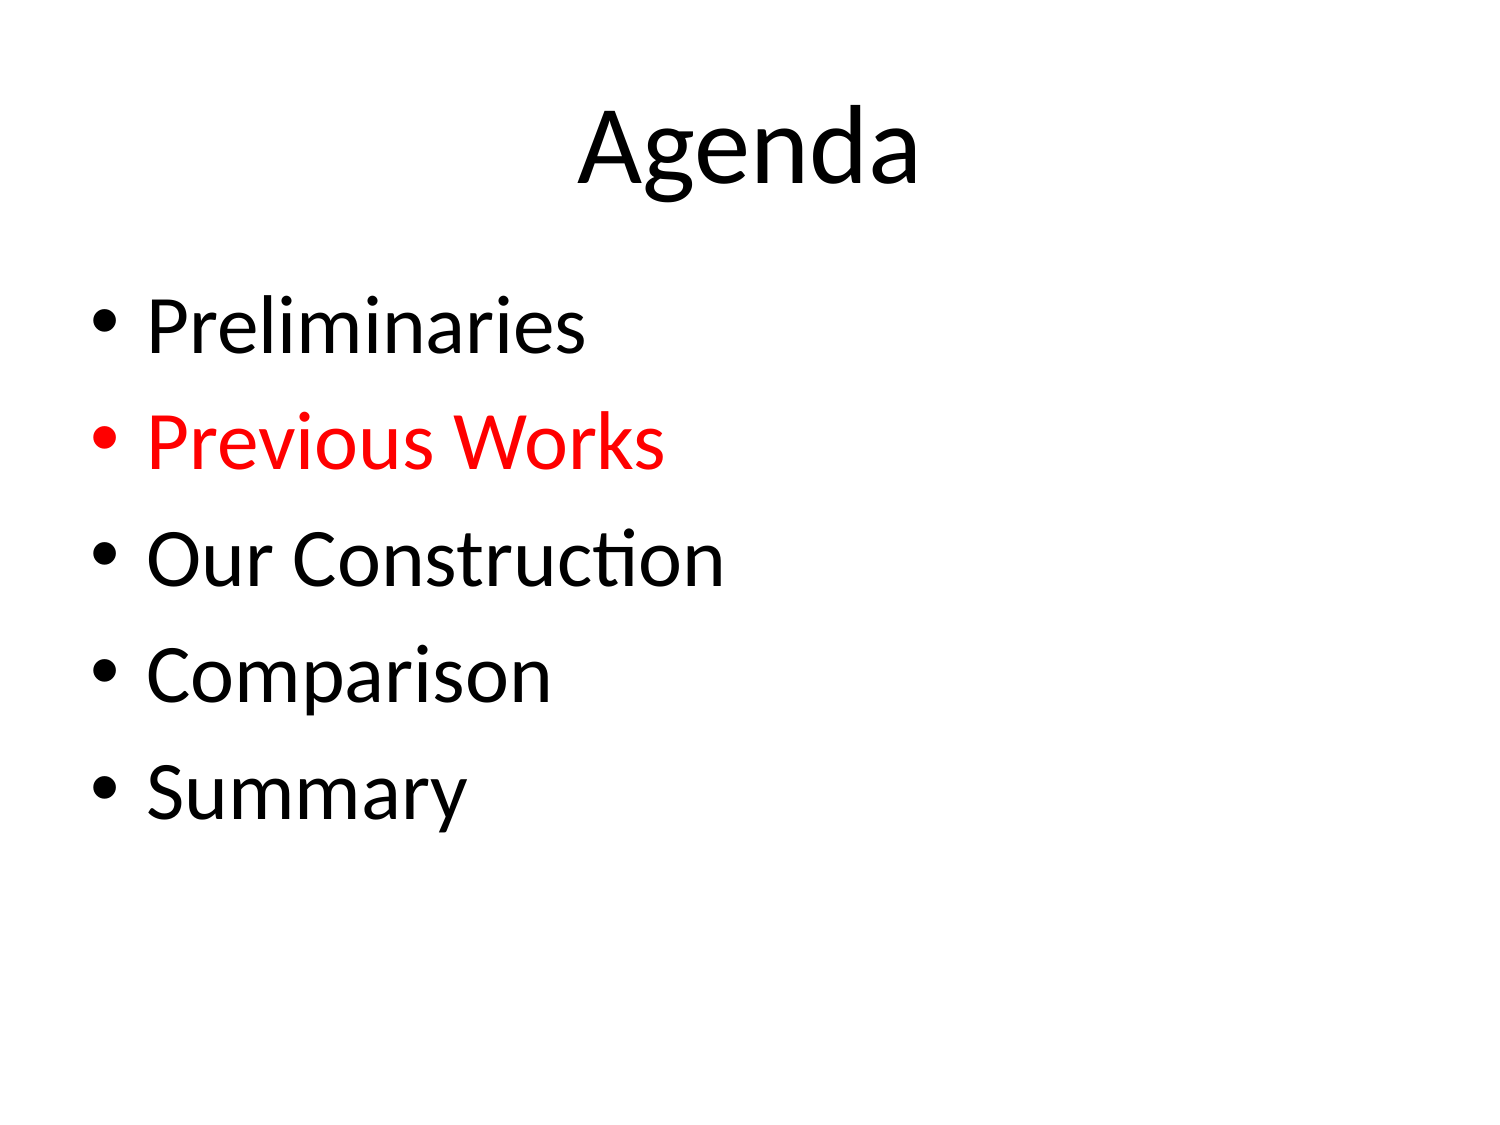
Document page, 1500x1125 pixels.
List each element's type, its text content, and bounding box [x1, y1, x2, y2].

list Preliminaries Previous Works Our Construction Comparison Summary [75, 262, 1425, 1005]
title Agenda [75, 45, 1425, 233]
